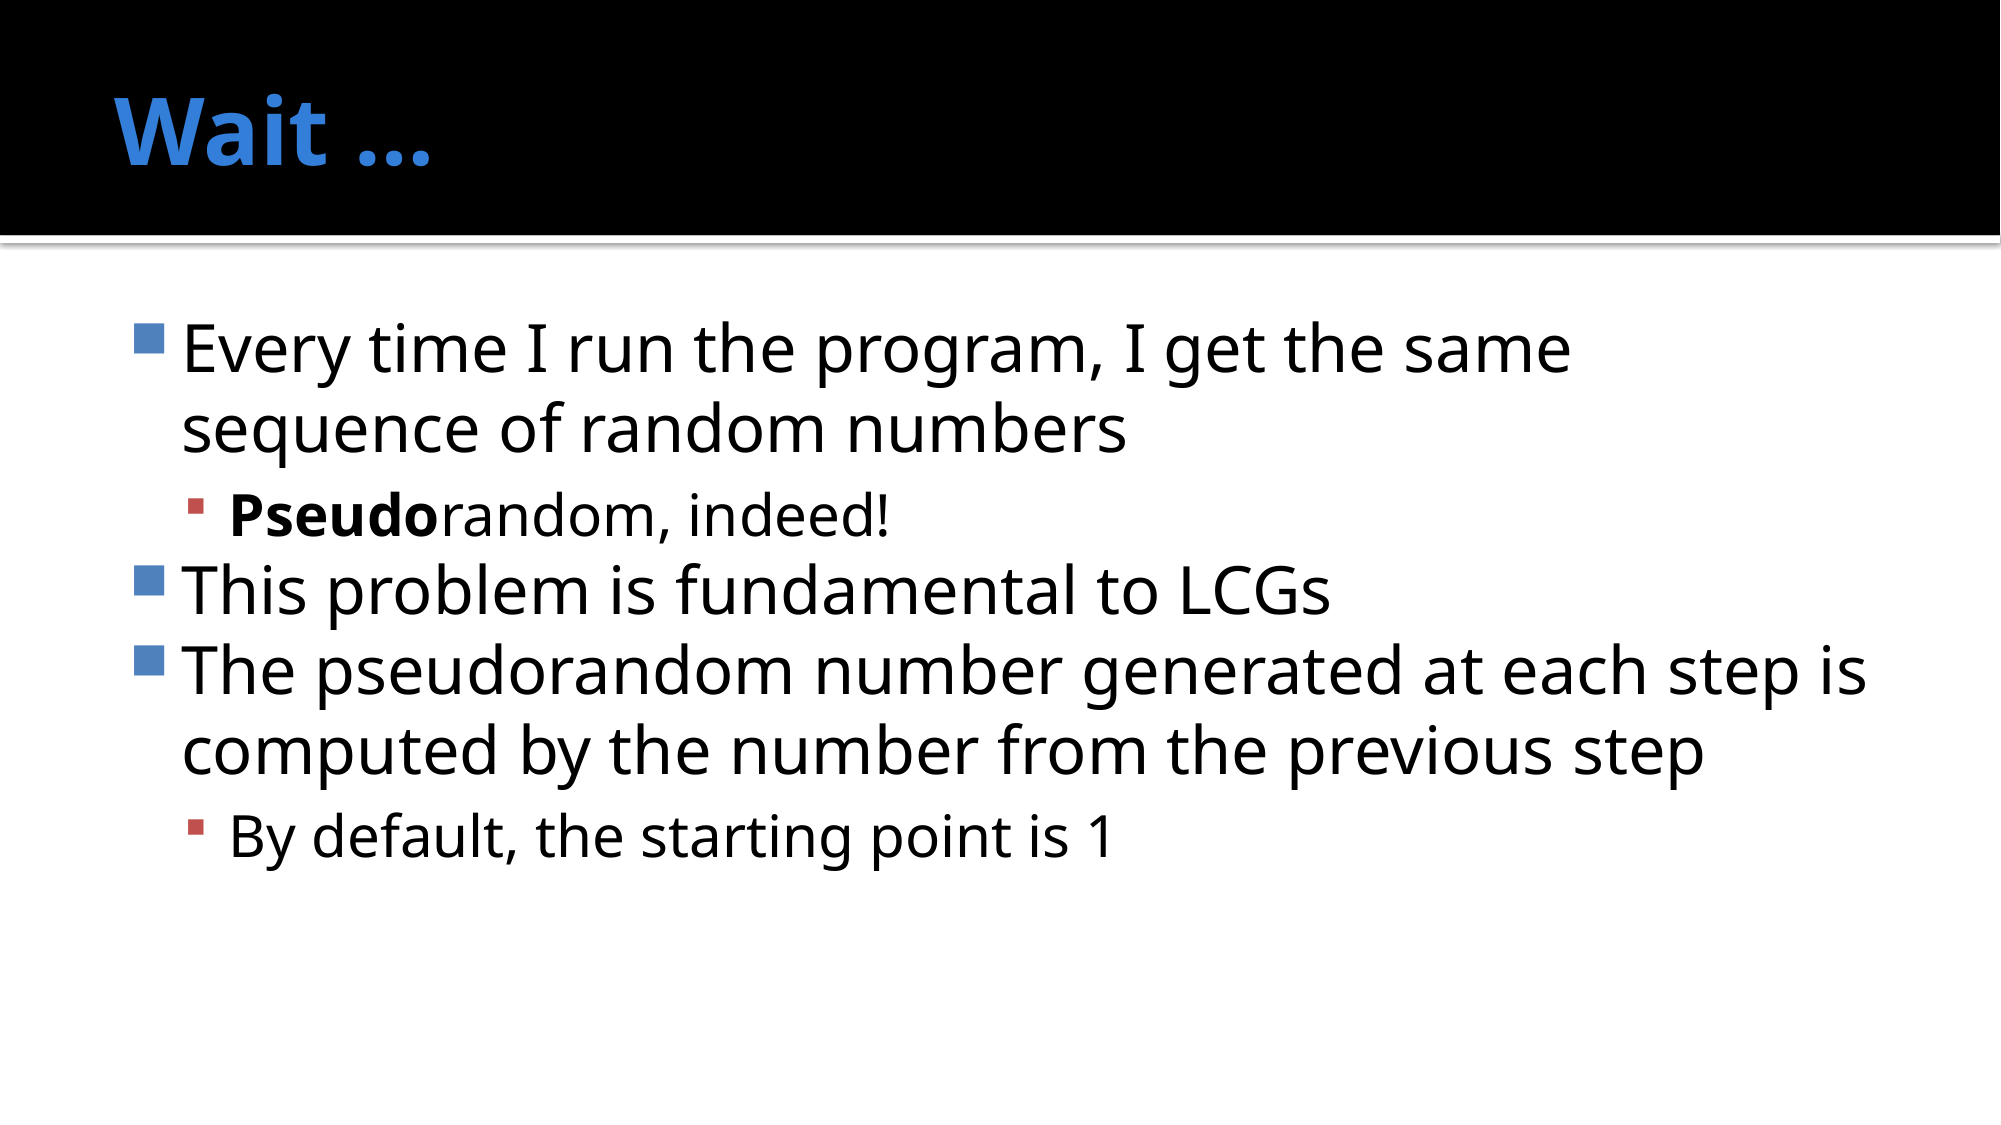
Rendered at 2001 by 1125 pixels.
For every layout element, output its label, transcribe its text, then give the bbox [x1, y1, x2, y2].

title Wait … [99, 25, 1900, 231]
list Every time I run the program, I get the same sequence of random numbers Pseudorandom, indeed! This problem is fundamental to LCGs The pseudorandom number generated at each step is computed by the number from the previous step By default, the starting point is 1 [99, 291, 1900, 1050]
